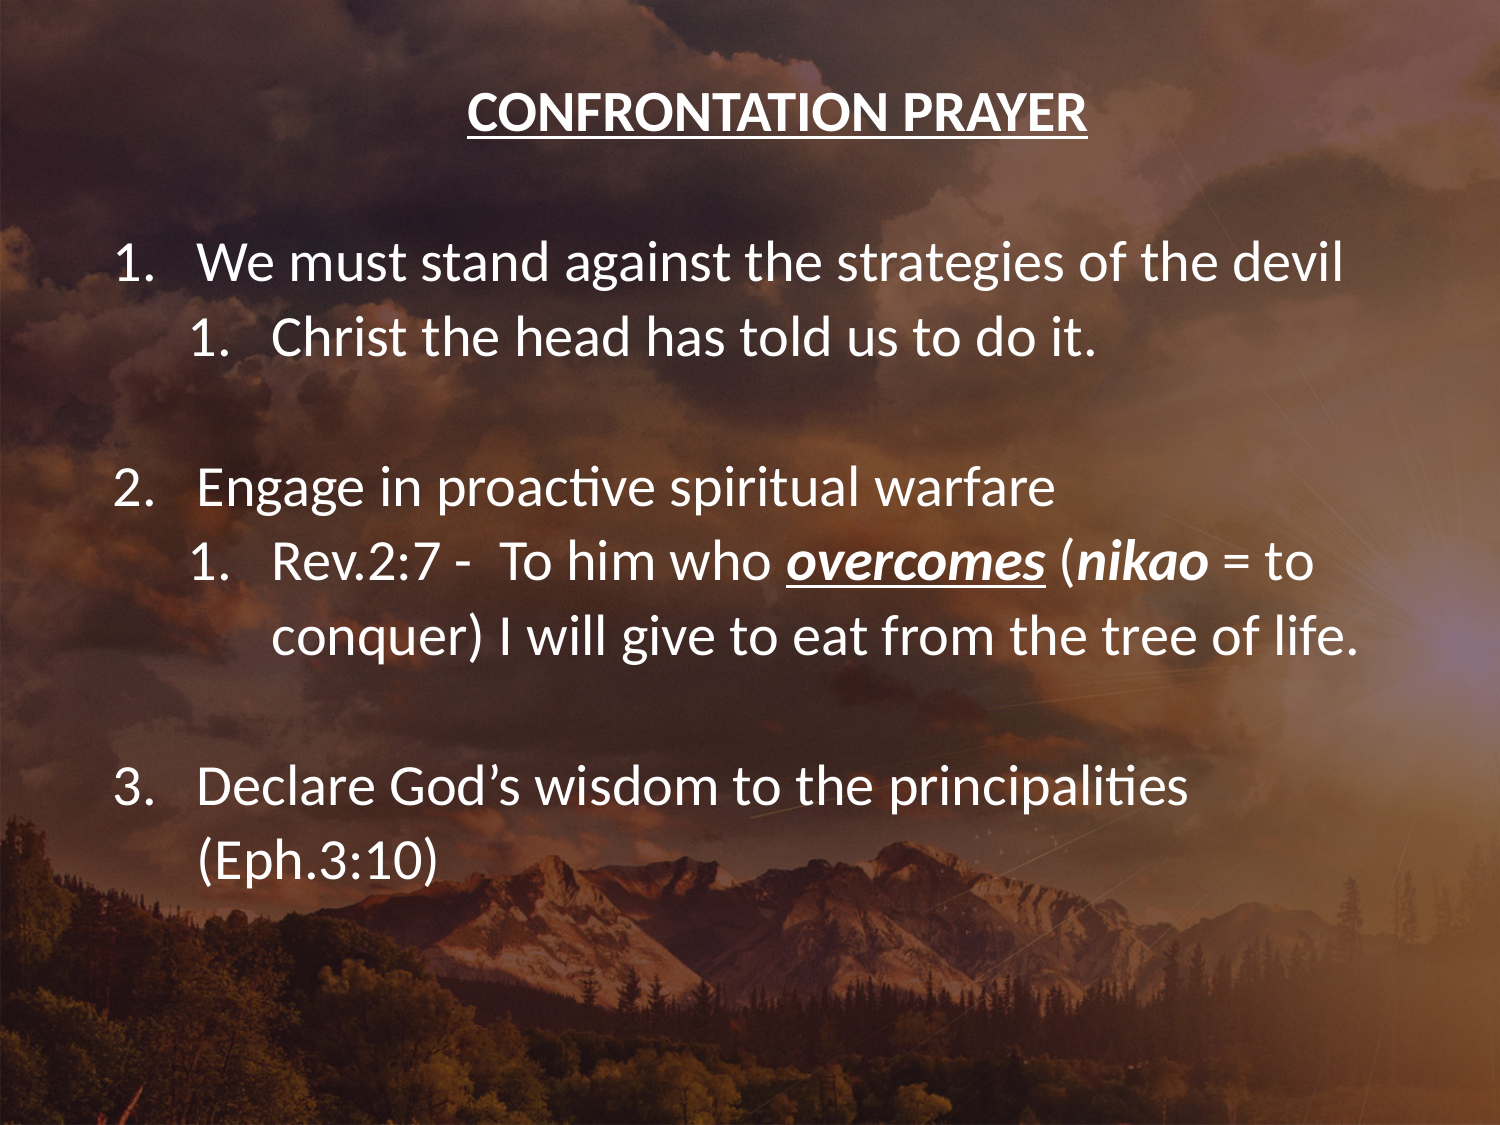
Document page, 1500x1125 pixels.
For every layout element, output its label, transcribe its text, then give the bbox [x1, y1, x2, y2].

text_box CONFRONTATION PRAYER We must stand against the strategies of the devil Christ the head has told us to do it. Engage in proactive spiritual warfare Rev.2:7 - To him who overcomes (nikao = to conquer) I will give to eat from the tree of life. Declare God’s wisdom to the principalities (Eph.3:10) [97, 61, 1458, 974]
picture [0, 0, 1500, 1125]
